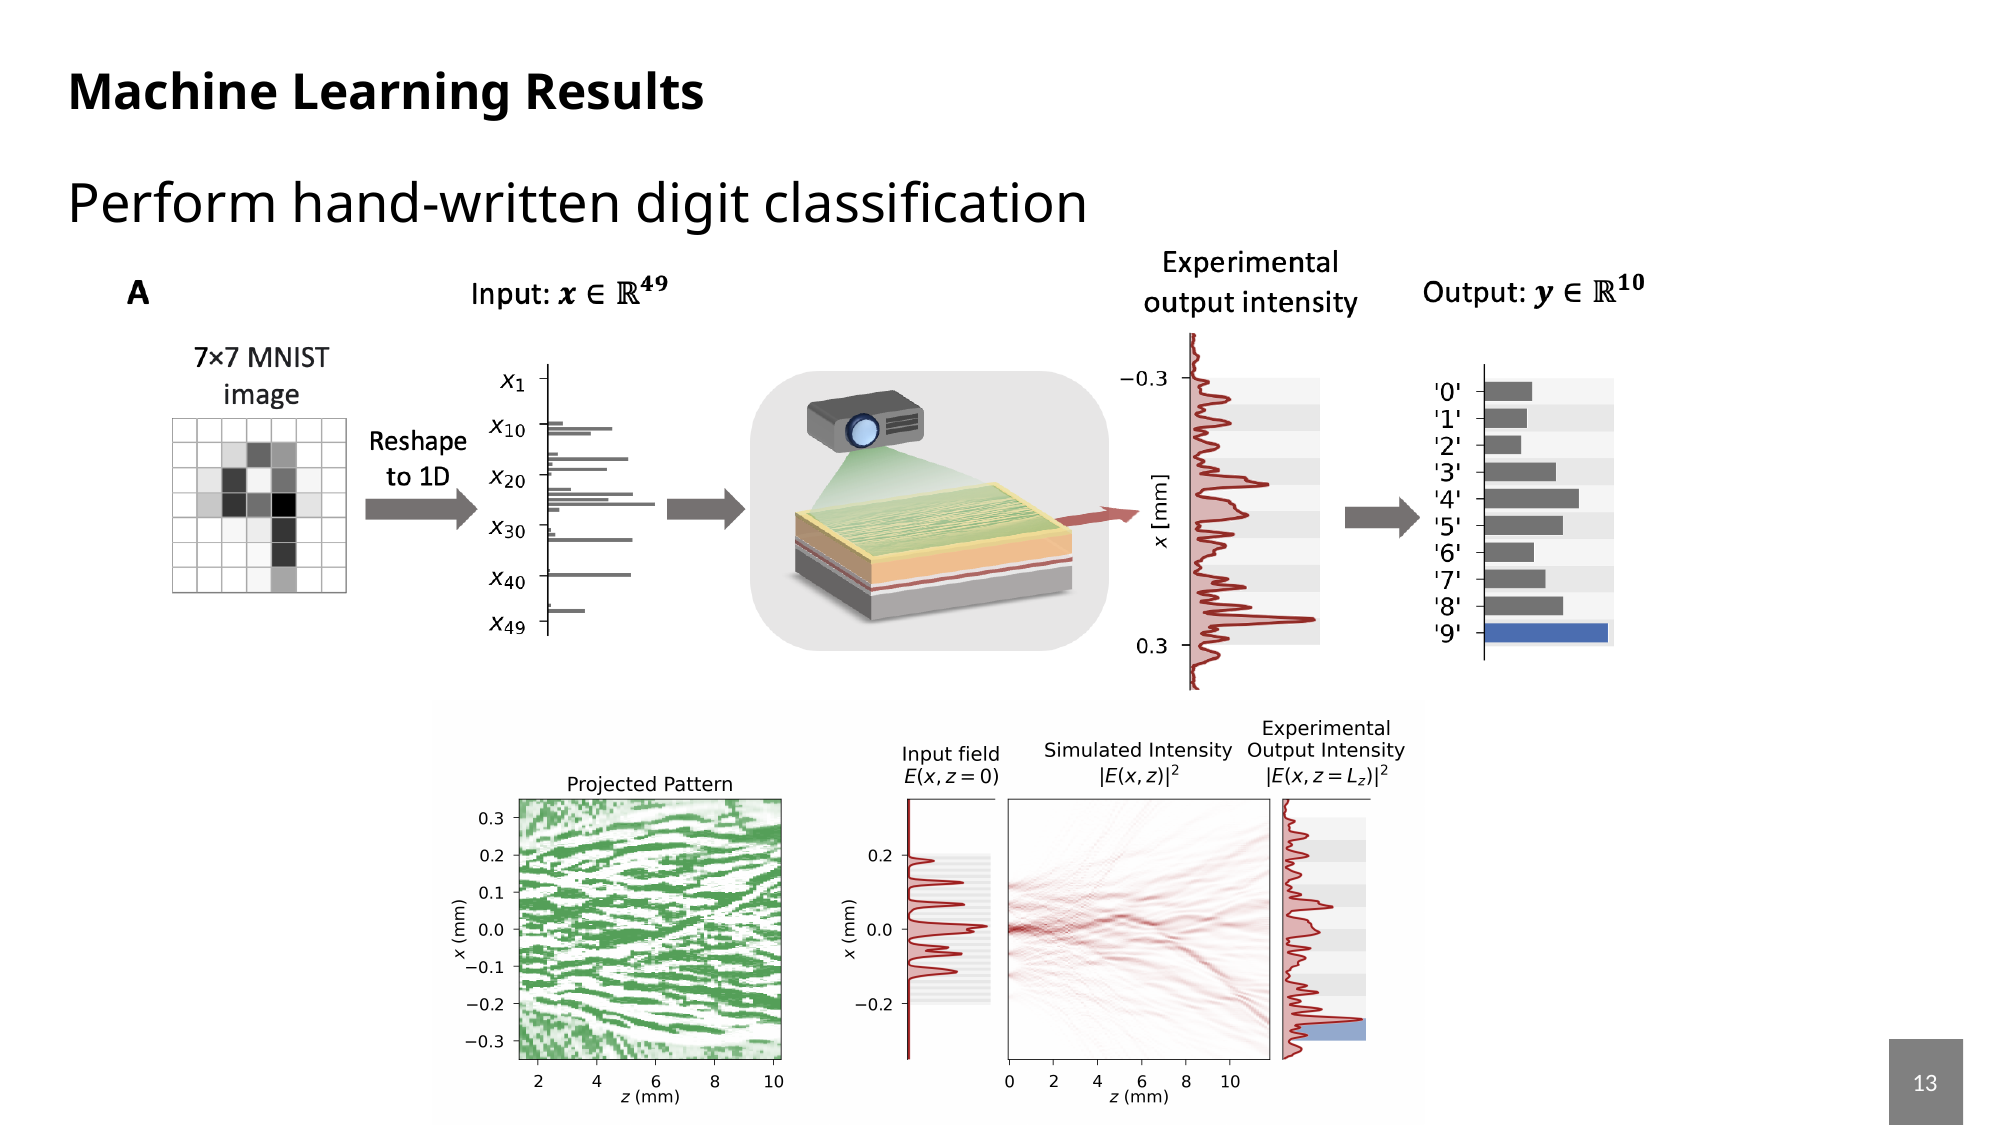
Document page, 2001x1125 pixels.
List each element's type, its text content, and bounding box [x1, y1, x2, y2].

slide_number 13 [1889, 1051, 1961, 1112]
title Machine Learning Results [52, 59, 1720, 128]
list Perform hand-written digit classification [52, 160, 1805, 280]
picture [112, 237, 1660, 1125]
